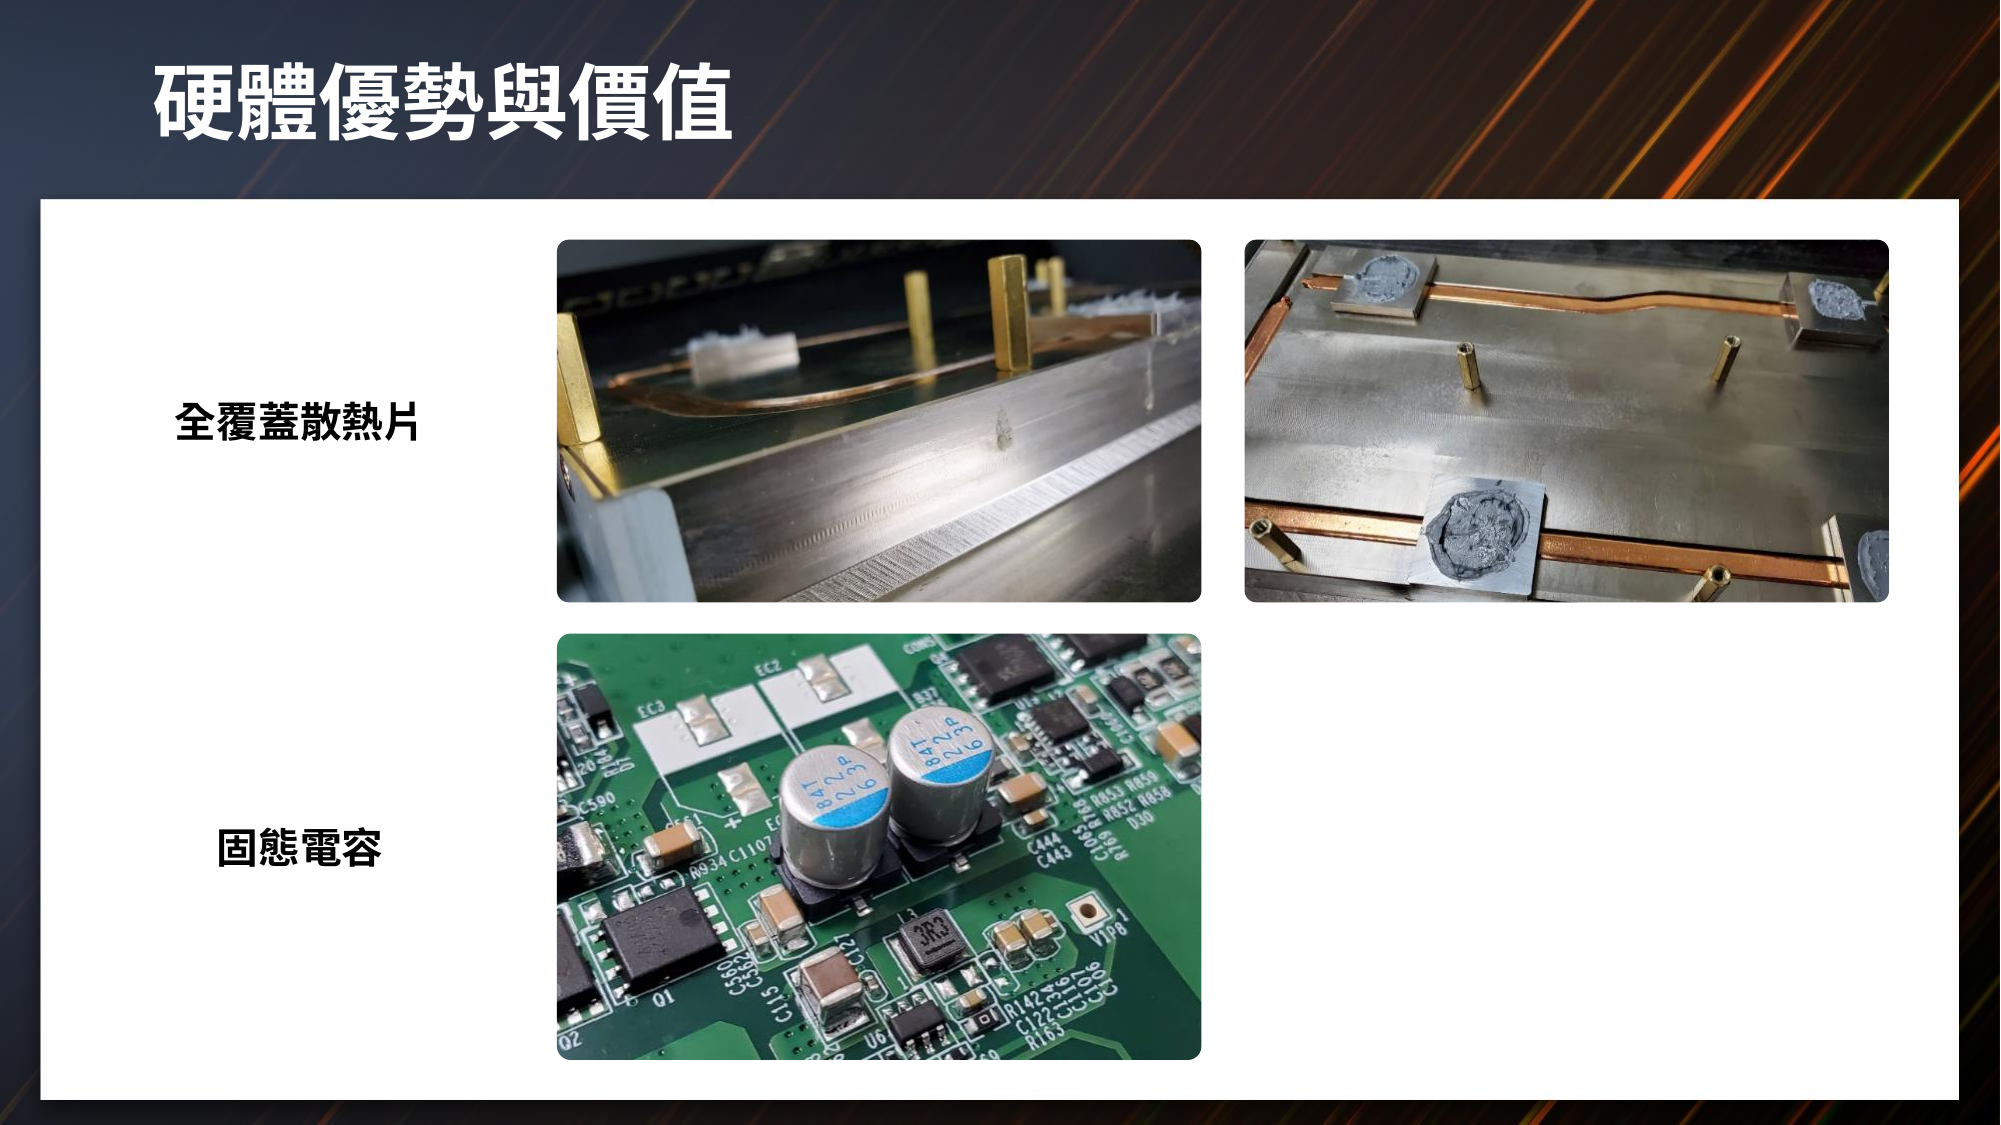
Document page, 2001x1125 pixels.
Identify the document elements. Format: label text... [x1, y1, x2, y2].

text_box 固態電容 [43, 813, 556, 879]
text_box 全覆蓋散熱片 [43, 388, 556, 453]
picture [0, 0, 2000, 1125]
title 硬體優勢與價值 [137, 0, 1863, 201]
